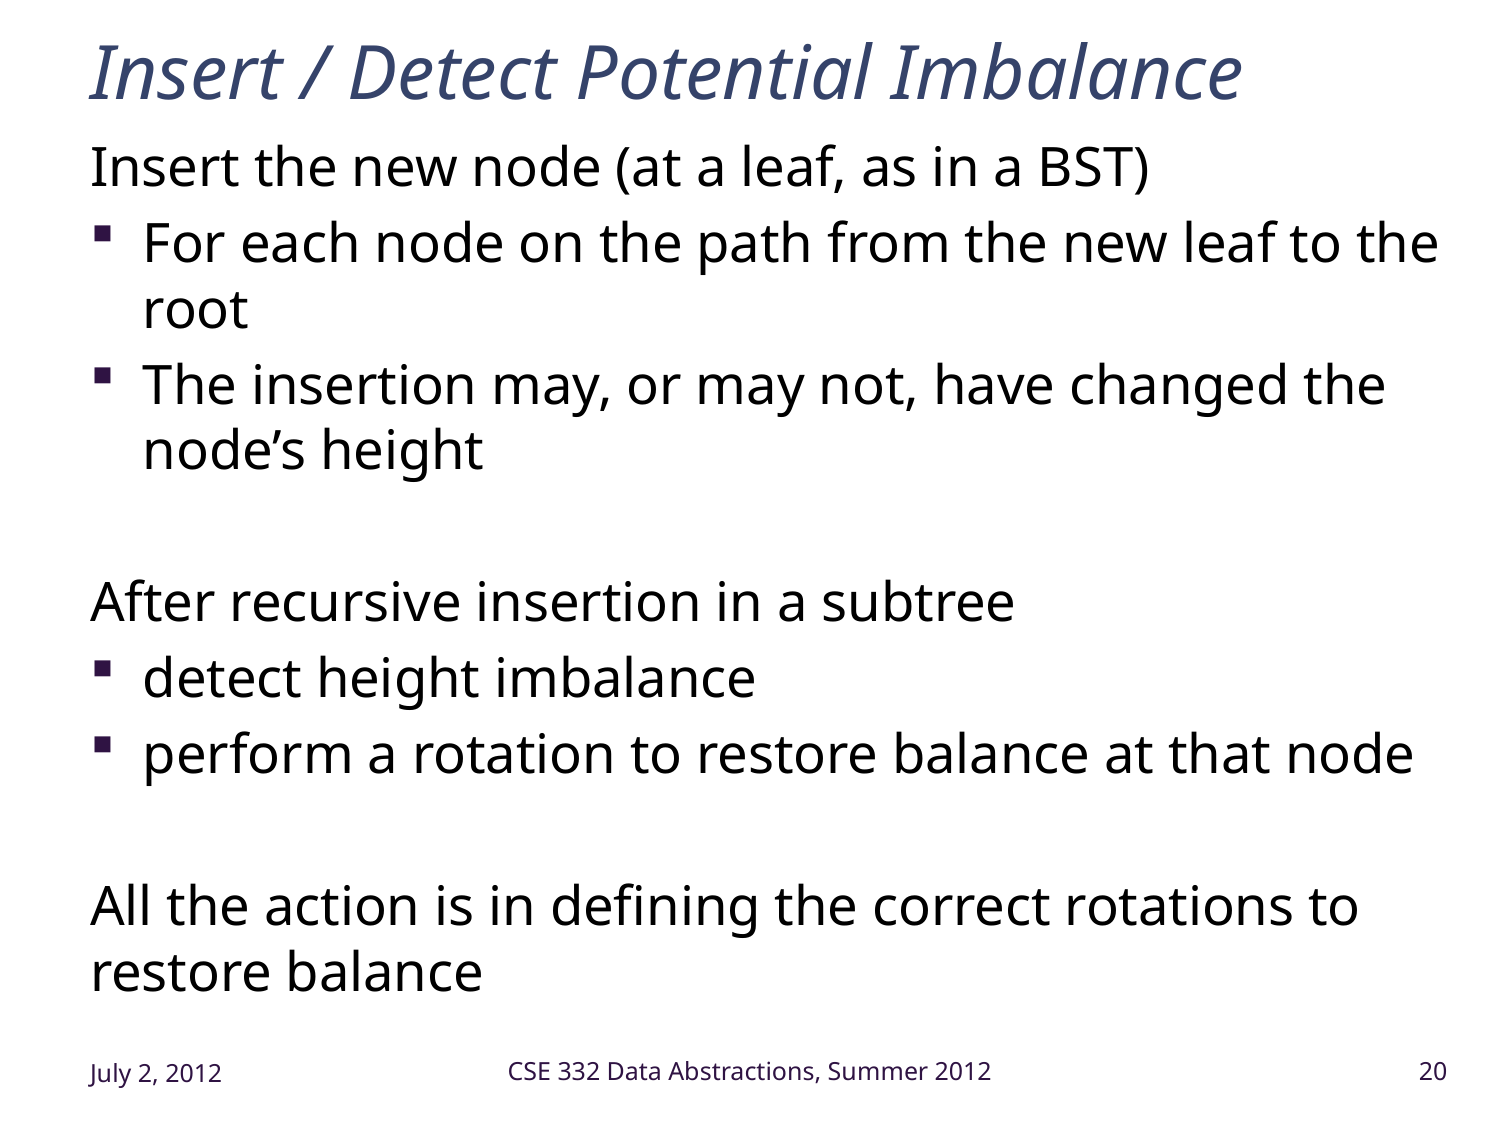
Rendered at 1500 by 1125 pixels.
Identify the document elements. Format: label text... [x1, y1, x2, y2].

list Insert the new node (at a leaf, as in a BST) For each node on the path from the new leaf to the root The insertion may, or may not, have changed the node’s height After recursive insertion in a subtree detect height imbalance perform a rotation to restore balance at that node All the action is in defining the correct rotations to restore balance [75, 125, 1463, 1025]
footer CSE 332 Data Abstractions, Summer 2012 [348, 1042, 1152, 1103]
slide_number 20 [1333, 1042, 1463, 1103]
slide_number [75, 1042, 338, 1103]
title Insert / Detect Potential Imbalance [75, 24, 1463, 105]
